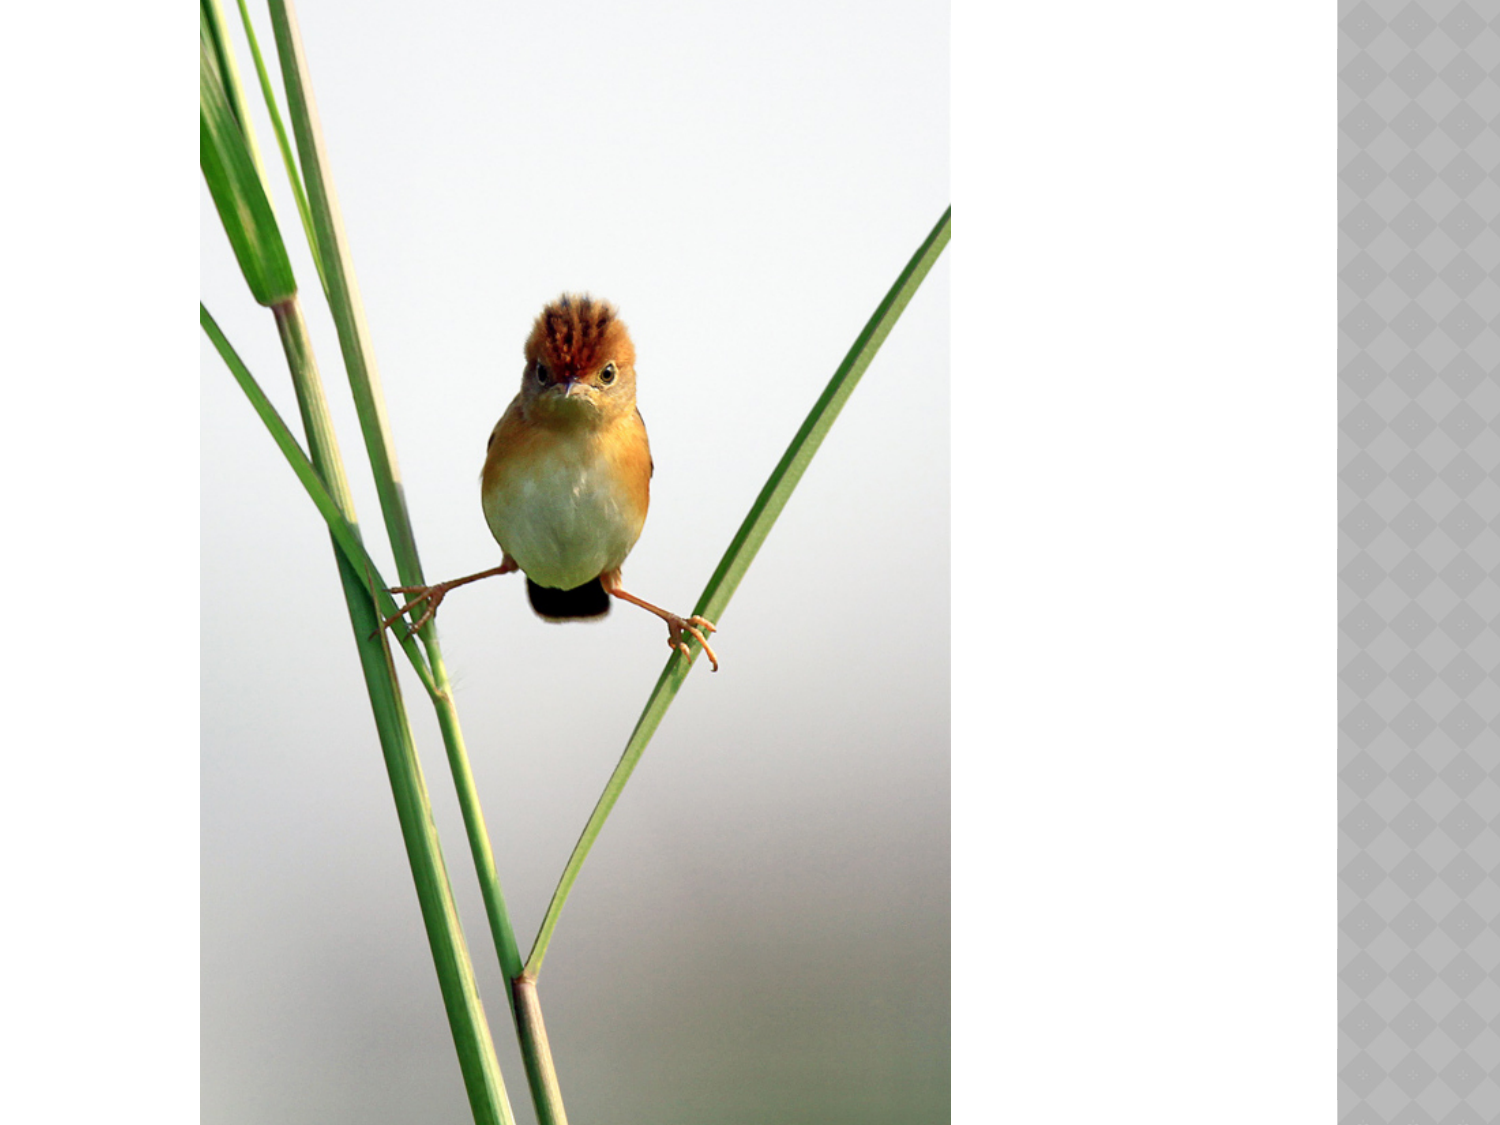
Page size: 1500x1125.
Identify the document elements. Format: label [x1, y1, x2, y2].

picture [199, 0, 952, 1125]
